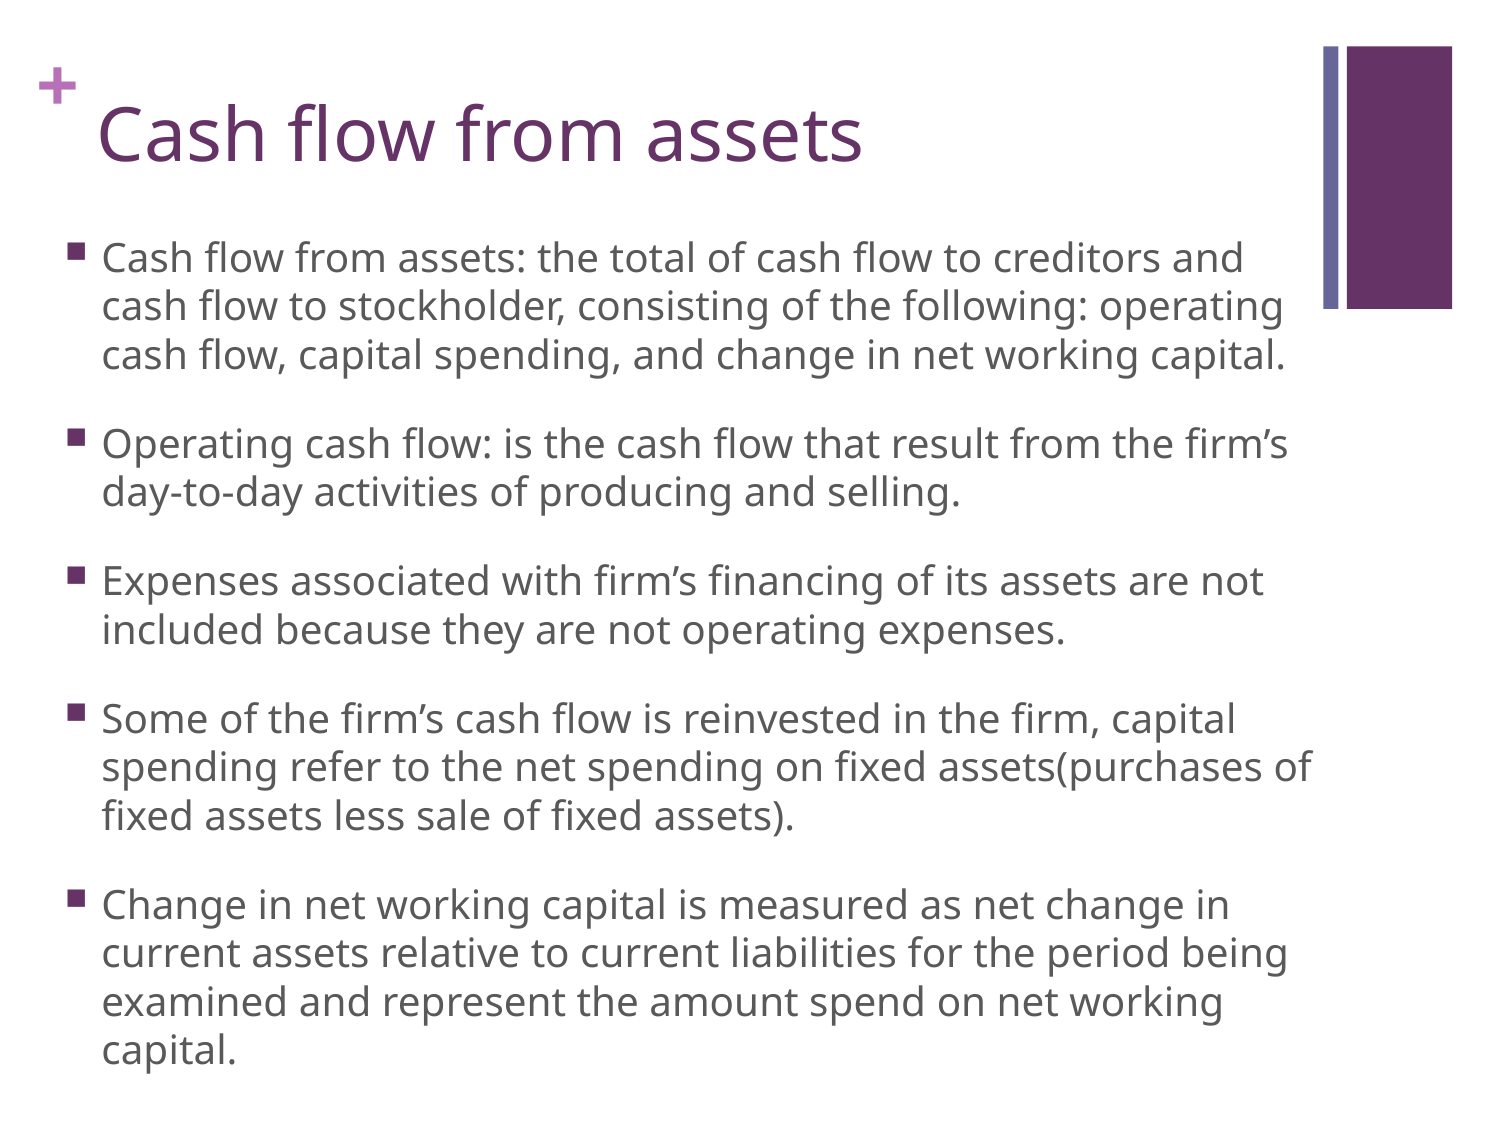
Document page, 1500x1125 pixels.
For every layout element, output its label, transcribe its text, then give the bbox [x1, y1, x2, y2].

list Cash flow from assets: the total of cash flow to creditors and cash flow to stockholder, consisting of the following: operating cash flow, capital spending, and change in net working capital. Operating cash flow: is the cash flow that result from the firm’s day-to-day activities of producing and selling. Expenses associated with firm’s financing of its assets are not included because they are not operating expenses. Some of the firm’s cash flow is reinvested in the firm, capital spending refer to the net spending on fixed assets(purchases of fixed assets less sale of fixed assets). Change in net working capital is measured as net change in current assets relative to current liabilities for the period being examined and represent the amount spend on net working capital. [50, 224, 1343, 1087]
title Cash flow from assets [81, 79, 1322, 224]
